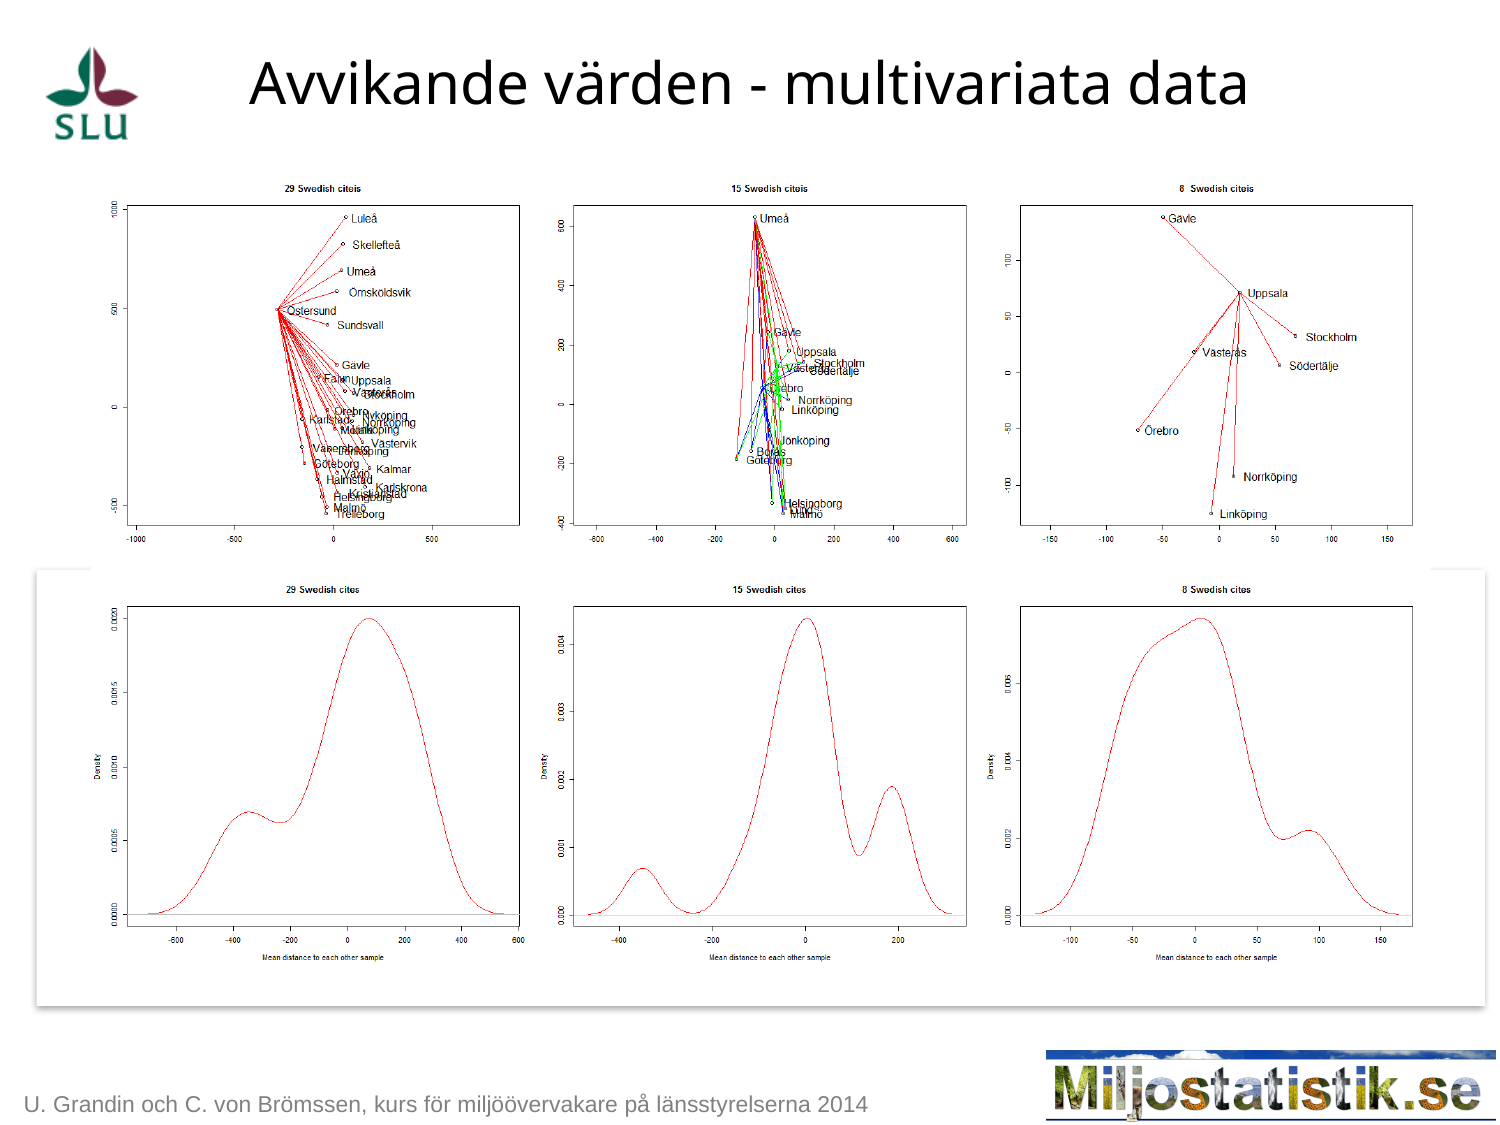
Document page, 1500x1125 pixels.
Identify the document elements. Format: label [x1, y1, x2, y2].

title [75, 38, 1425, 125]
picture [1046, 1050, 1496, 1122]
text_box [36, 569, 1486, 1007]
list [90, 169, 1431, 971]
picture [87, 169, 1438, 977]
